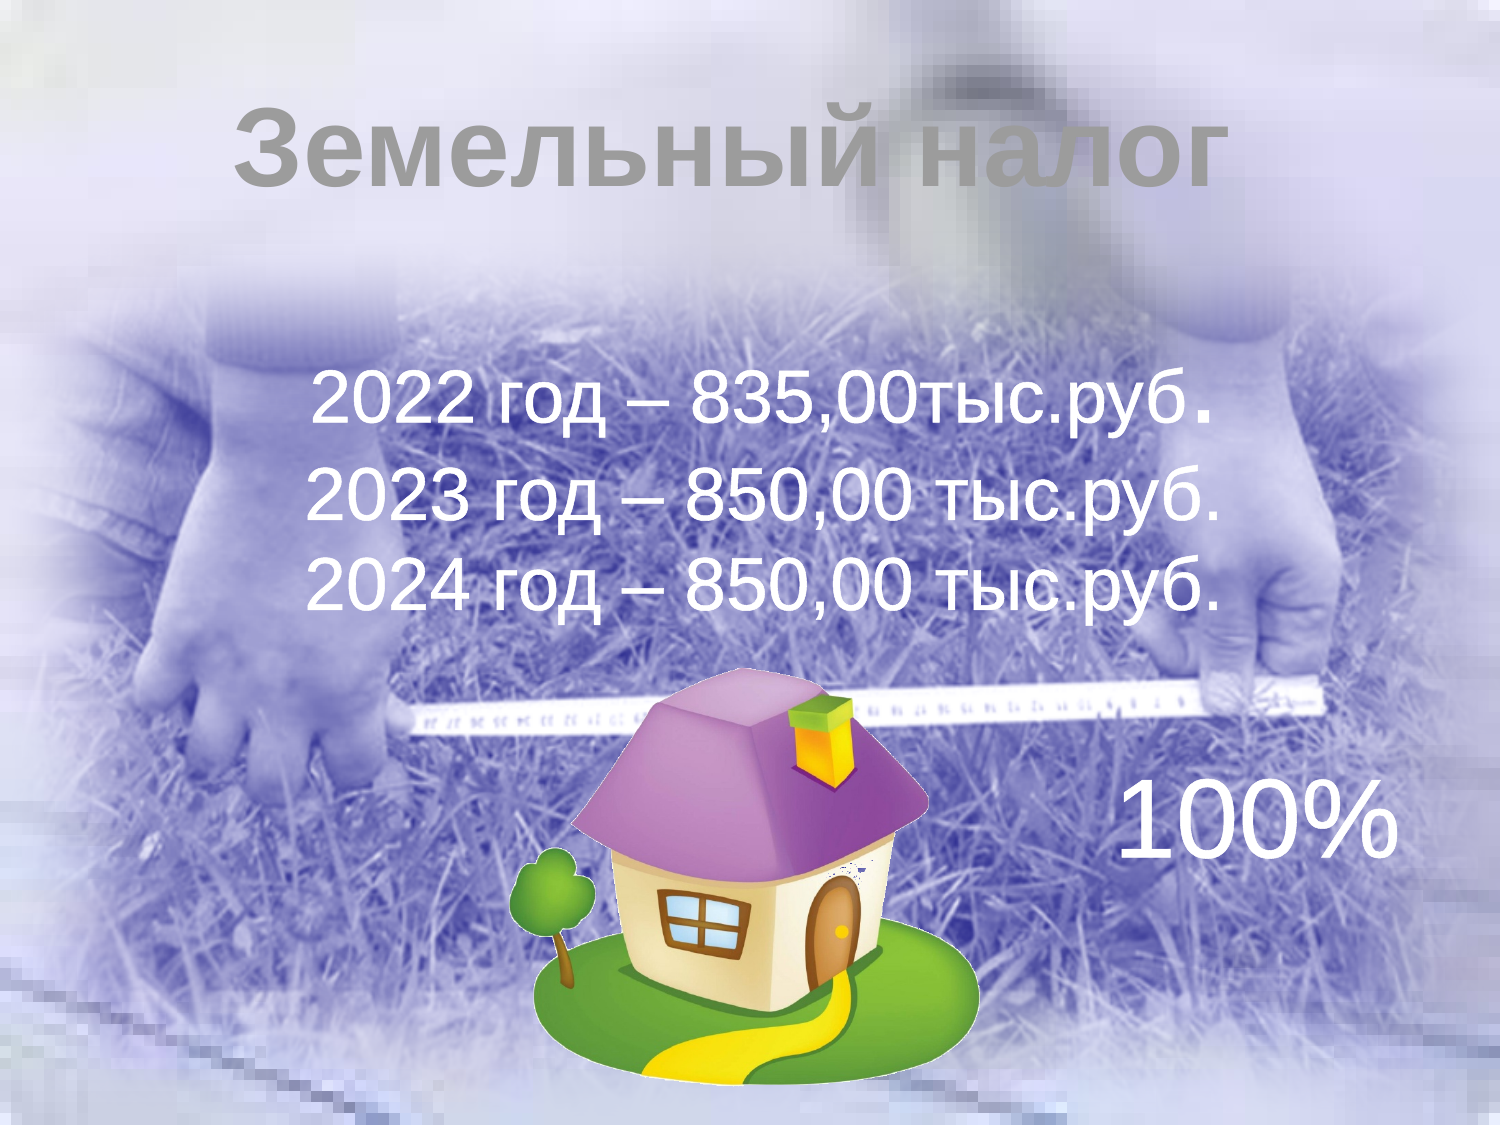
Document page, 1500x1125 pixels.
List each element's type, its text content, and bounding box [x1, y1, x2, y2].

picture [0, 0, 1500, 1125]
text_box Земельный налог [112, 66, 1353, 217]
